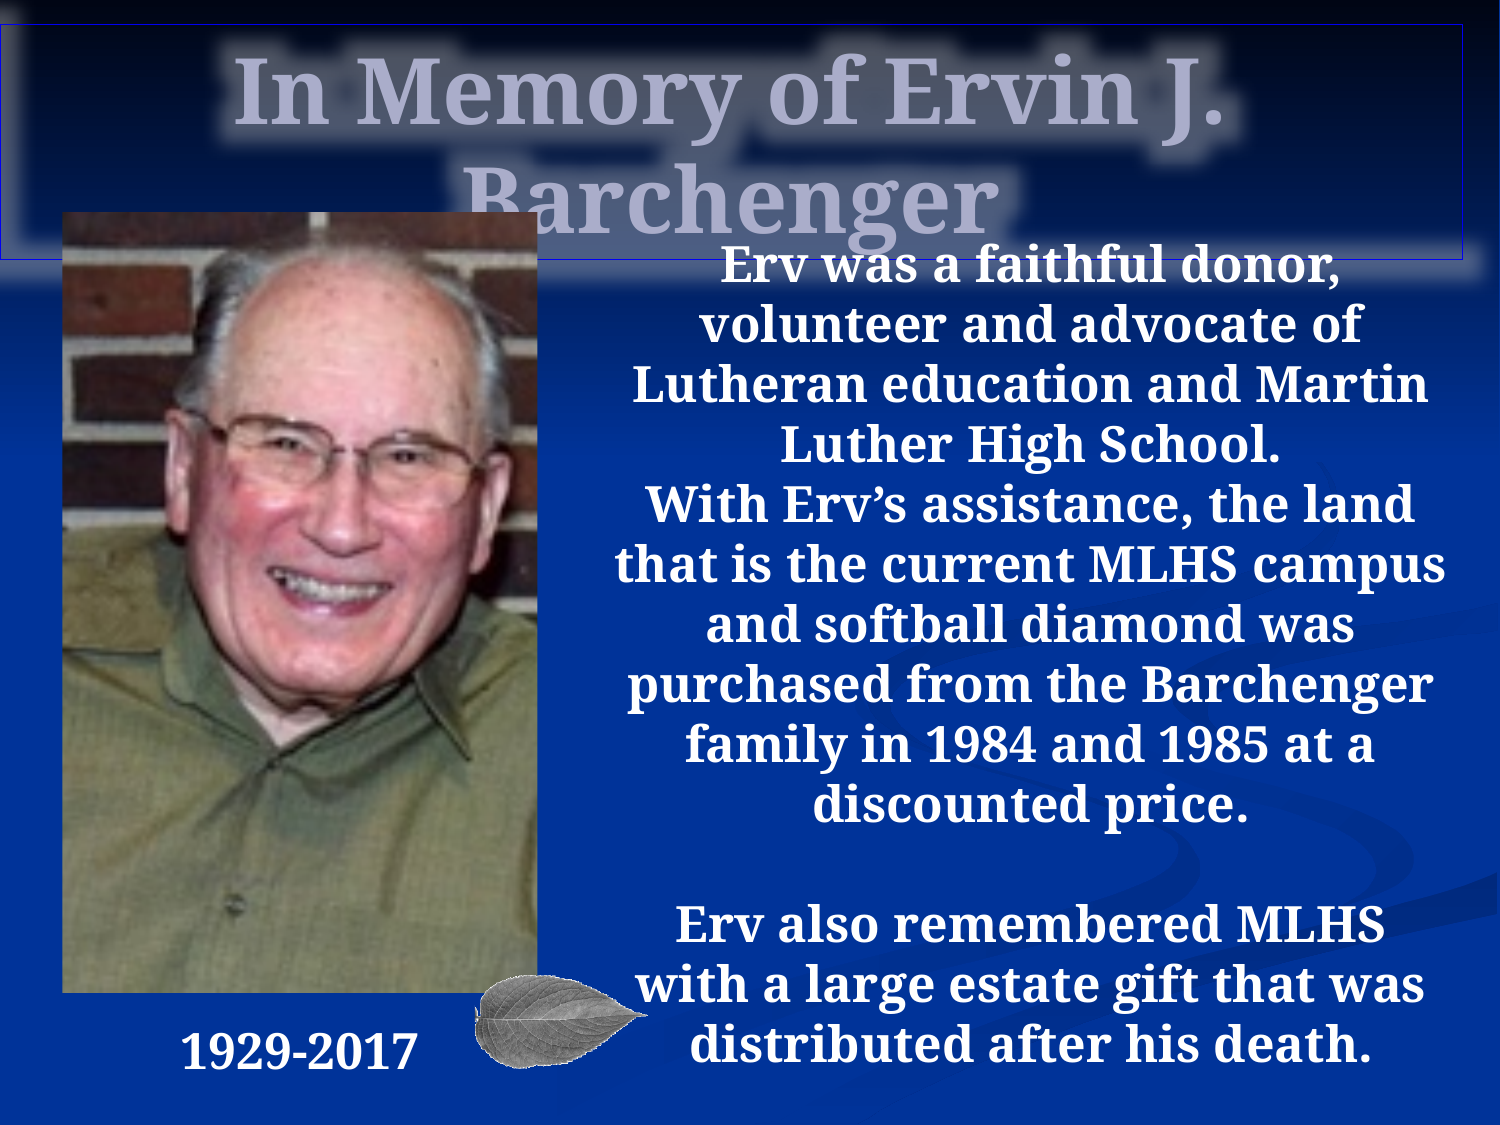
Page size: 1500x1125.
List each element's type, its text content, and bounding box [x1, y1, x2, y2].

text_box 1929-2017 [74, 1012, 525, 1088]
text_box Erv was a faithful donor, volunteer and advocate of Lutheran education and Martin Luther High School. With Erv’s assistance, the land that is the current MLHS campus and softball diamond was purchased from the Barchenger family in 1984 and 1985 at a discounted price. Erv also remembered MLHS with a large estate gift that was distributed after his death. [600, 224, 1463, 1125]
text_box In Memory of Ervin J. Barchenger [0, 24, 1463, 260]
picture [62, 212, 660, 1076]
